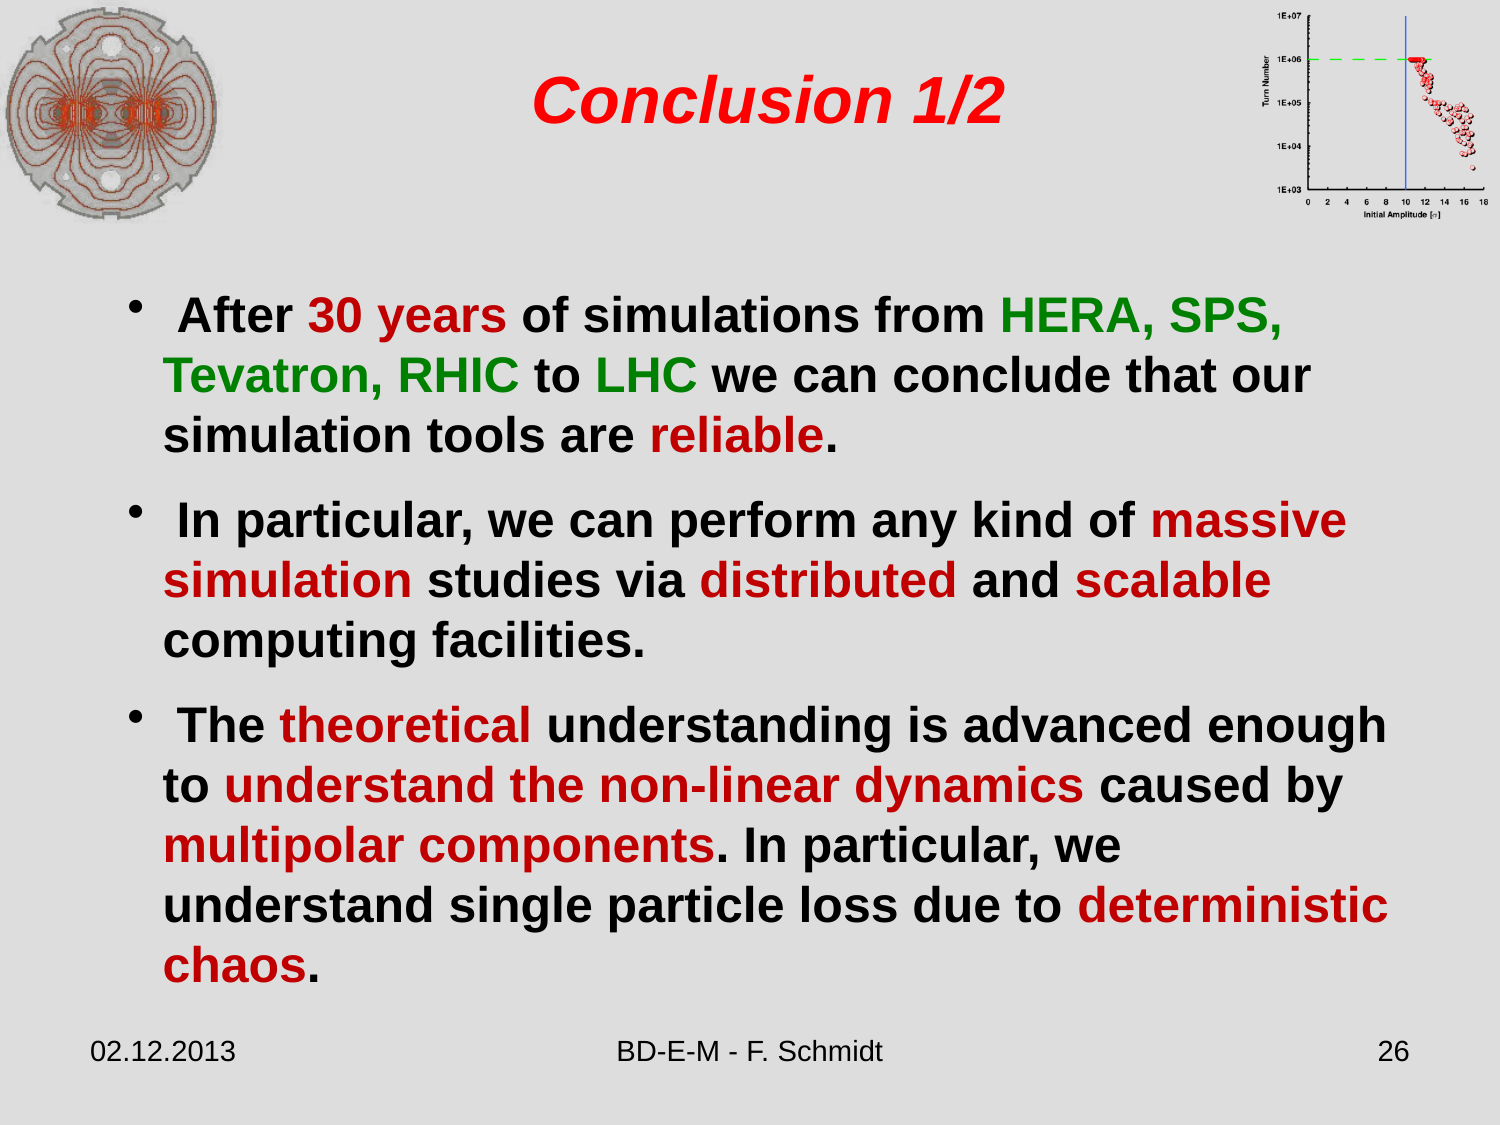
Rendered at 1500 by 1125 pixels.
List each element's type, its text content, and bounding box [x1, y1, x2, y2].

slide_number 26 [1074, 1024, 1426, 1103]
footer BD-E-M - F. Schmidt [512, 1024, 988, 1103]
picture [1262, 12, 1488, 220]
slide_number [74, 1024, 426, 1103]
text_box Conclusion 1/2 [274, 49, 1257, 145]
picture [0, 0, 226, 227]
text_box After 30 years of simulations from HERA, SPS, Tevatron, RHIC to LHC we can conclude that our simulation tools are reliable. In particular, we can perform any kind of massive simulation studies via distributed and scalable computing facilities. The theoretical understanding is advanced enough to understand the non-linear dynamics caused by multipolar components. In particular, we understand single particle loss due to deterministic chaos. [112, 275, 1413, 1085]
